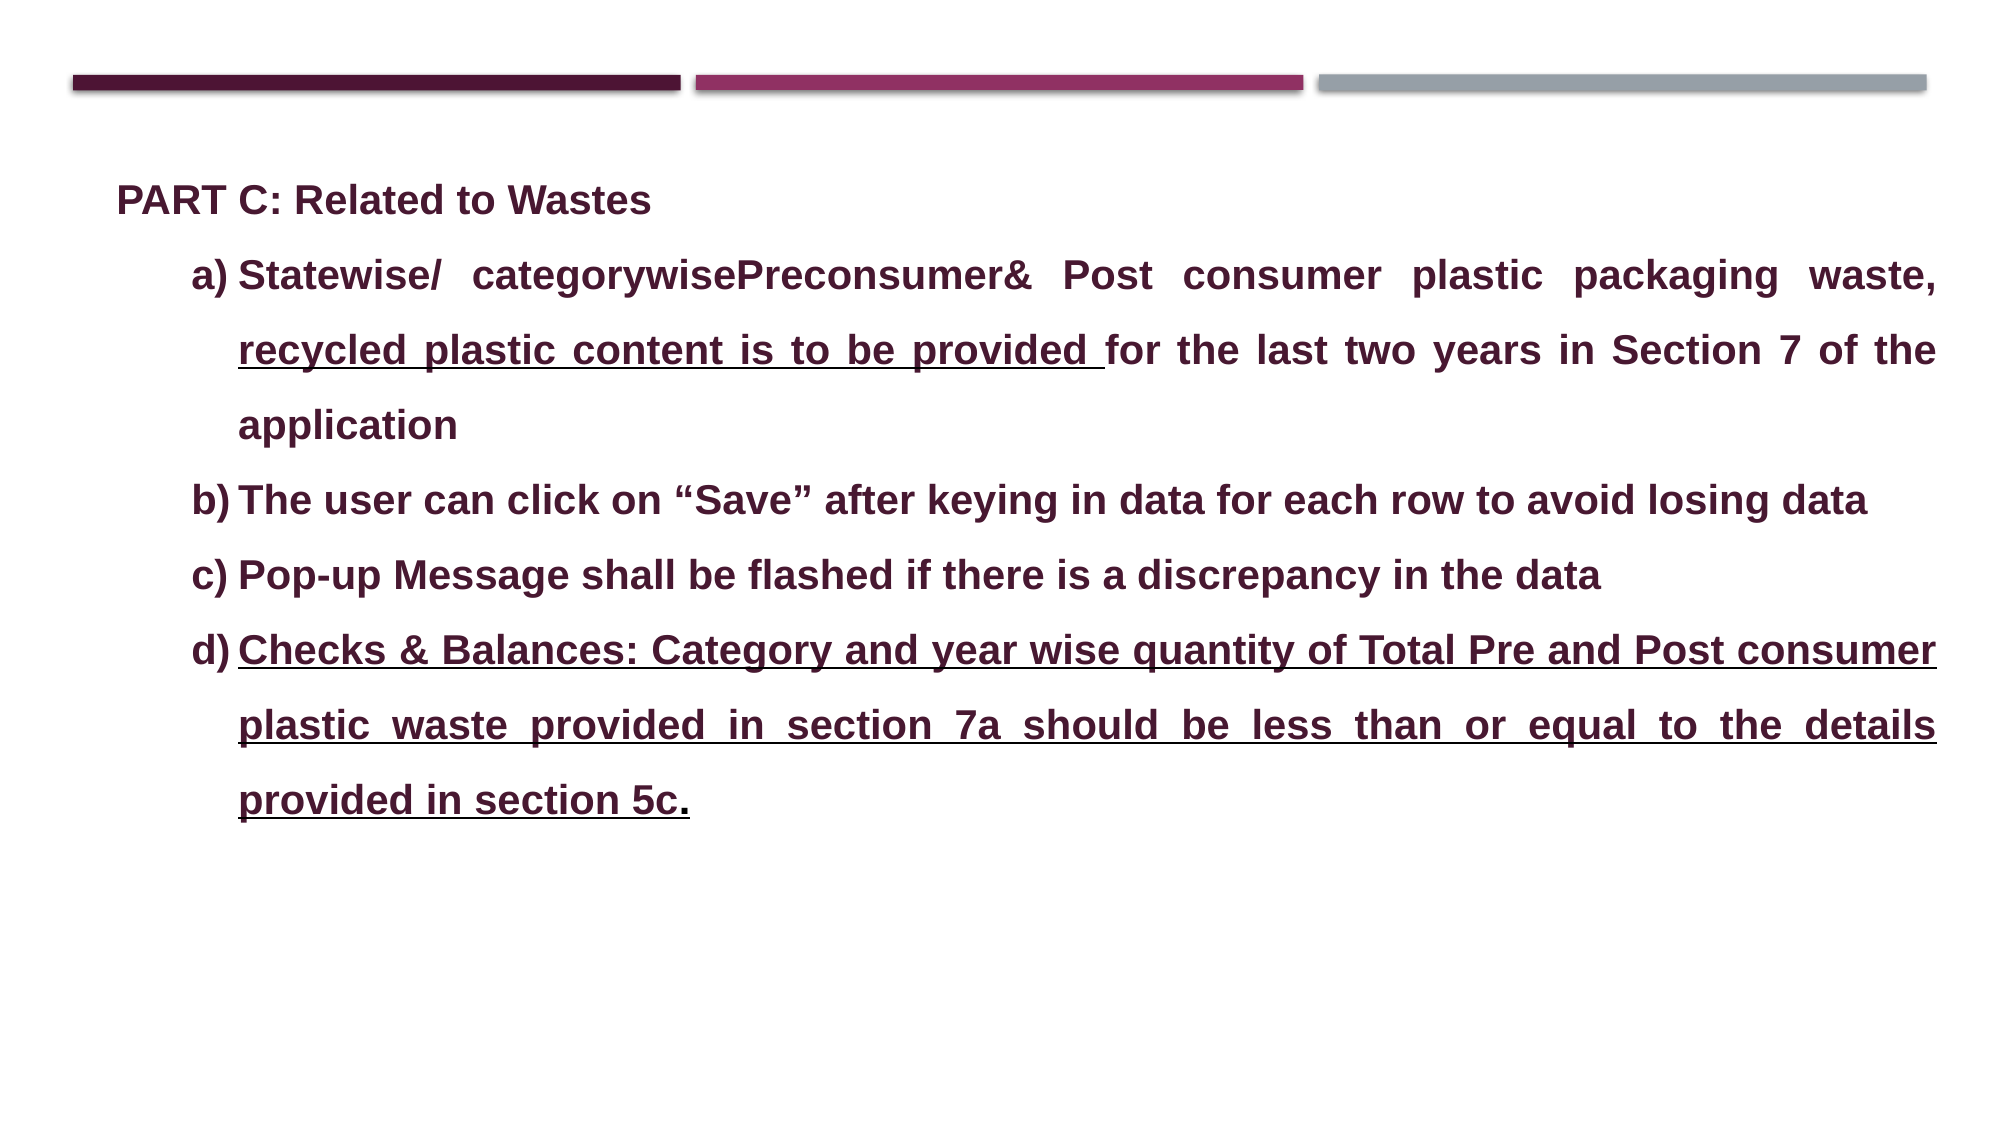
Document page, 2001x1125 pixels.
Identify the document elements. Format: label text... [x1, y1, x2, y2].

text_box PART C: Related to Wastes Statewise/ categorywisePreconsumer& Post consumer plastic packaging waste, recycled plastic content is to be provided for the last two years in Section 7 of the application The user can click on “Save” after keying in data for each row to avoid losing data Pop-up Message shall be flashed if there is a discrepancy in the data Checks & Balances: Category and year wise quantity of Total Pre and Post consumer plastic waste provided in section 7a should be less than or equal to the details provided in section 5c. [101, 140, 1953, 875]
